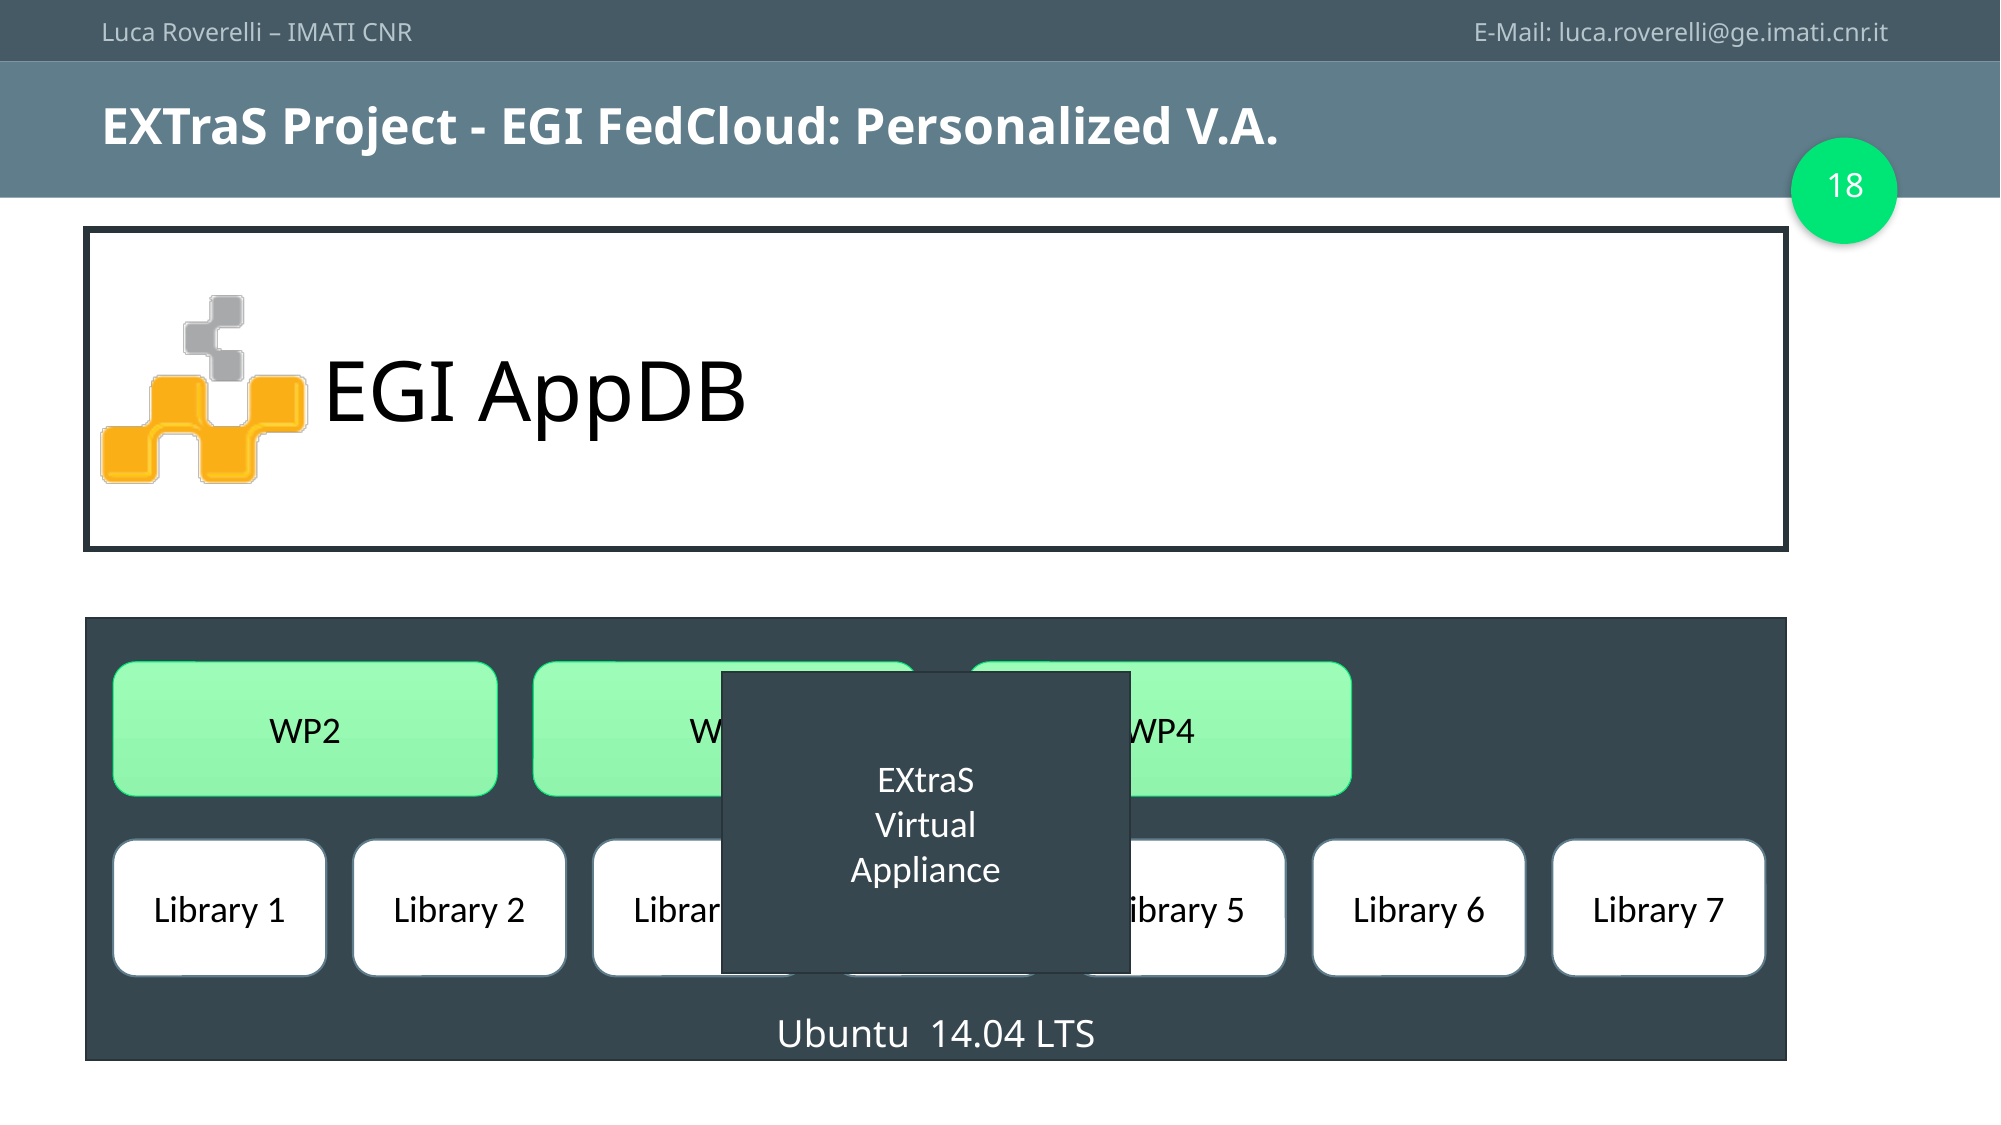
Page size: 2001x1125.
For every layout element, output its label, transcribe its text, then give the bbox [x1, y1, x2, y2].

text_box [113, 661, 1352, 797]
slide_number 18 [1785, 156, 1905, 217]
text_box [86, 618, 1786, 1064]
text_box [86, 229, 1786, 549]
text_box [113, 839, 1766, 977]
title EXTraS Project - EGI FedCloud: Personalized V.A. [86, 94, 1929, 165]
